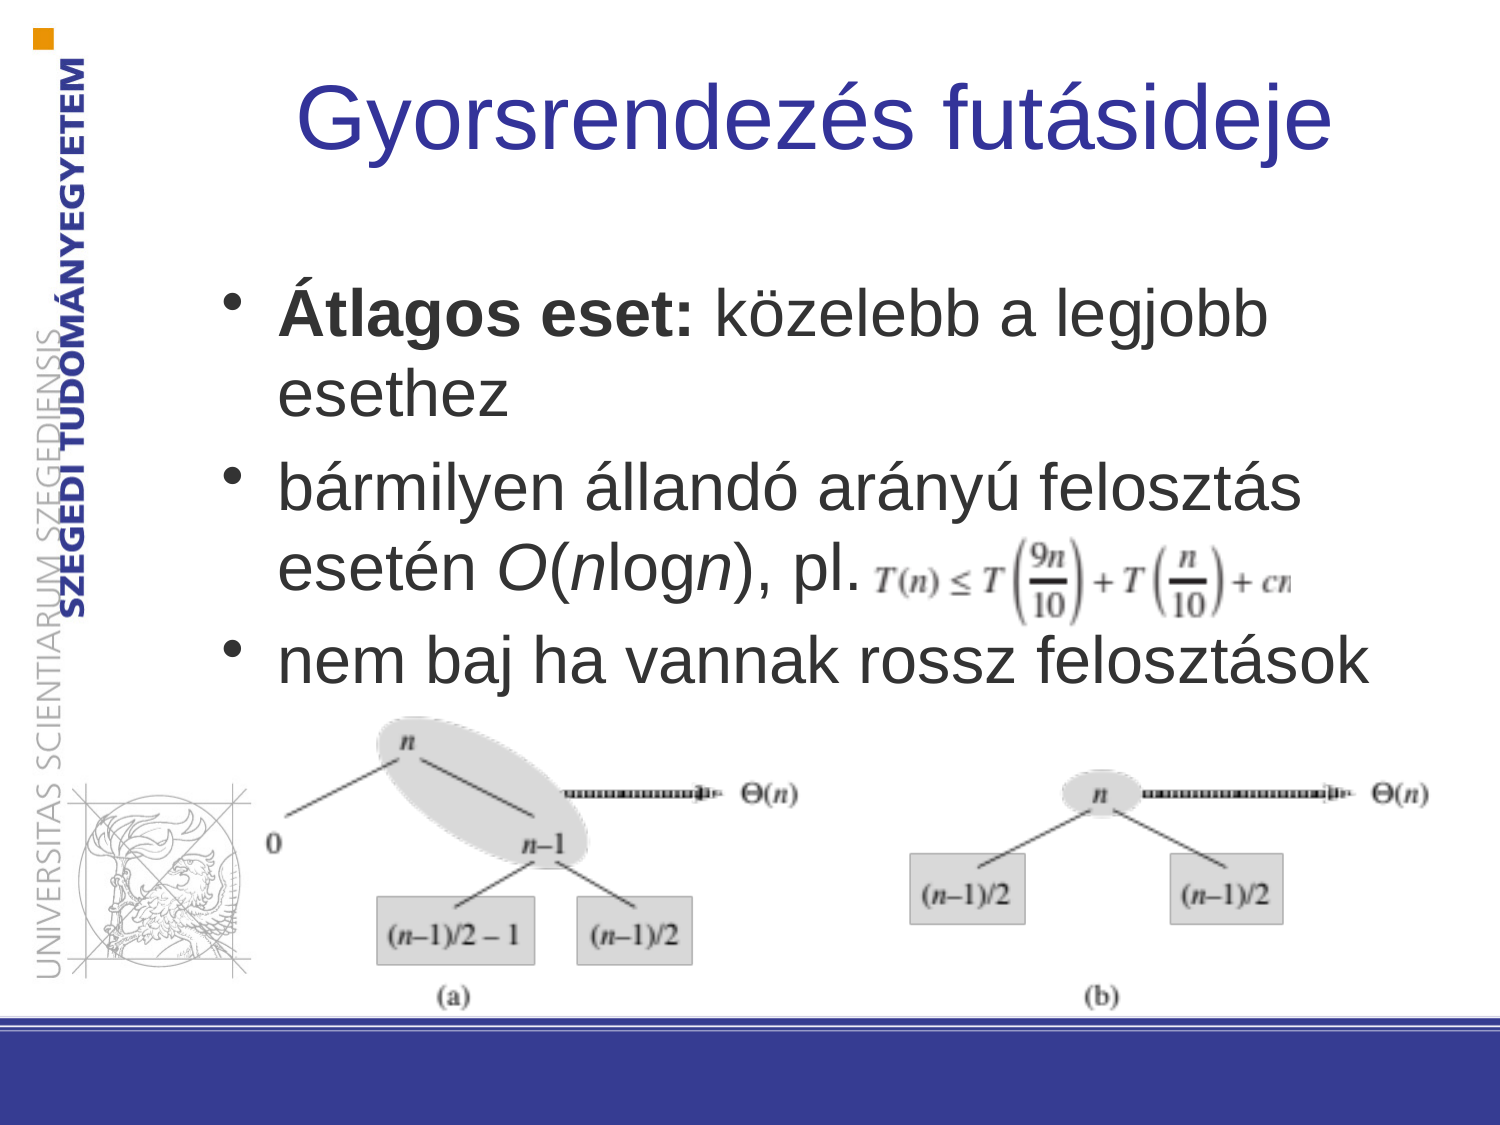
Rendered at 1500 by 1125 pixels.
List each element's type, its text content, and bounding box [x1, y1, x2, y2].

picture [0, 0, 1500, 1125]
list Átlagos eset: közelebb a legjobb esethez bármilyen állandó arányú felosztás esetén O(nlogn), pl. nem baj ha vannak rossz felosztások [206, 262, 1425, 977]
text_box Gyorsrendezés futásideje [206, 19, 1425, 207]
